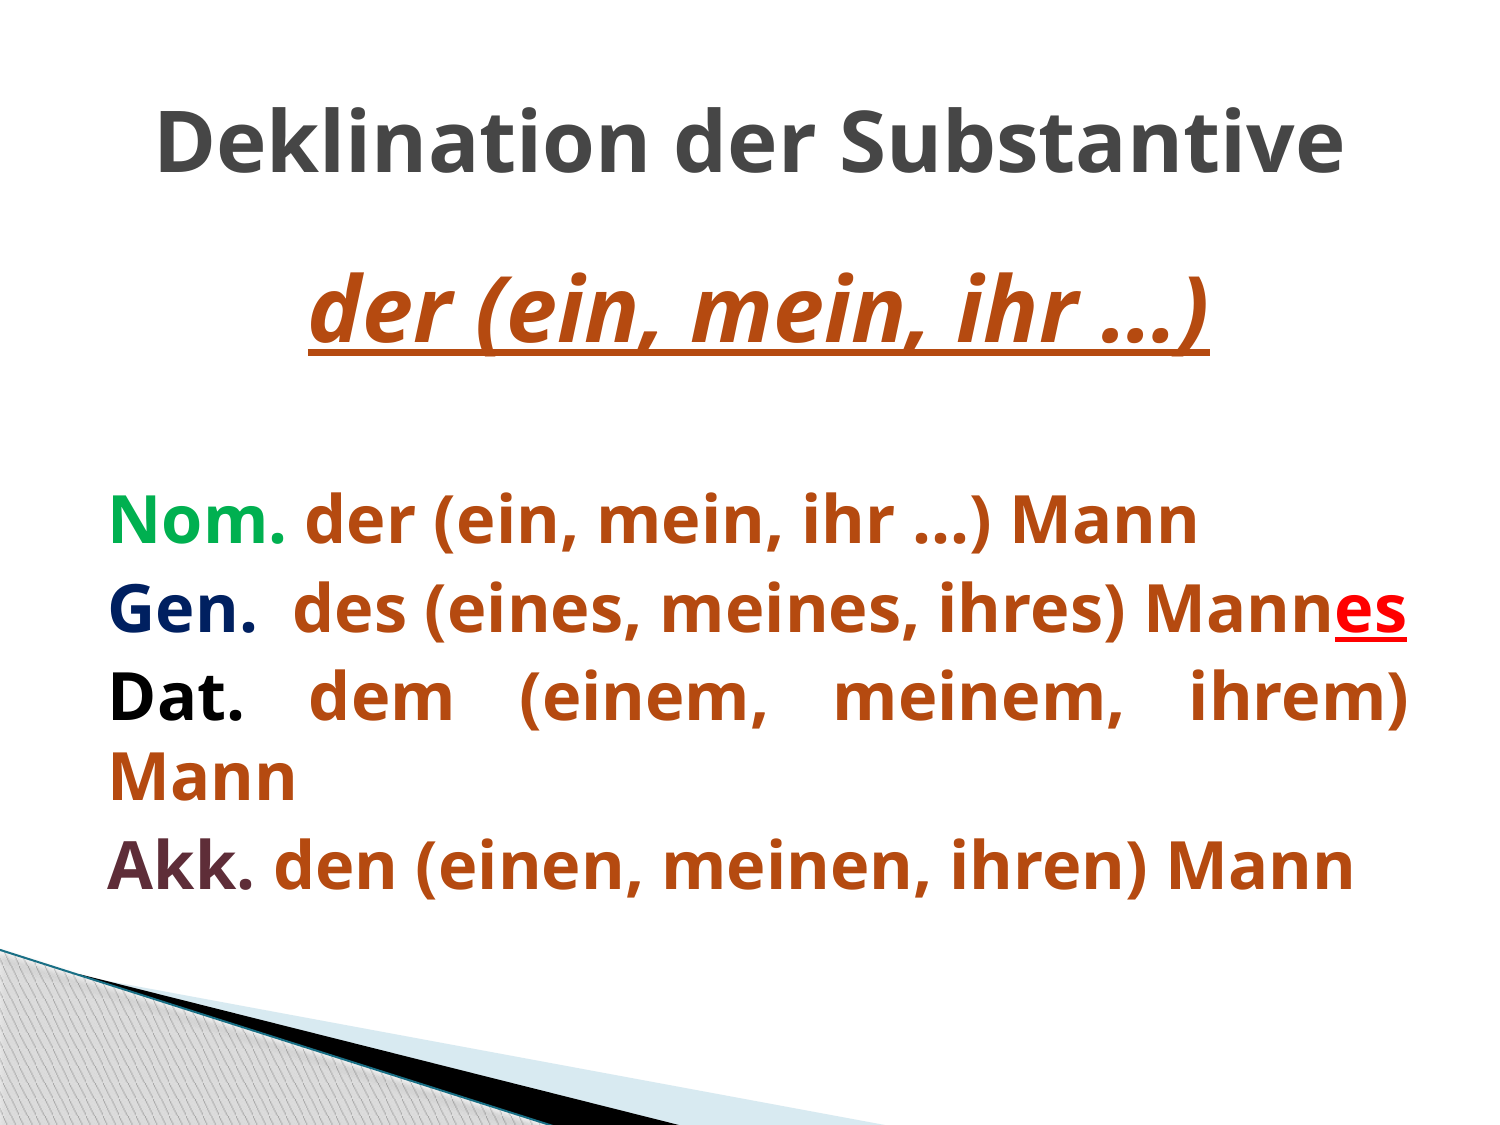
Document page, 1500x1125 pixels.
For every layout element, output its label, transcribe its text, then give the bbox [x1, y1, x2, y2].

title Deklination der Substantive [75, 45, 1425, 233]
list der (ein, mein, ihr …) Nom. der (ein, mein, ihr …) Mann Gen. des (eines, meines, ihres) Mannes Dat. dem (einem, meinem, ihrem) Mann Akk. den (einen, meinen, ihren) Mann [75, 243, 1425, 986]
